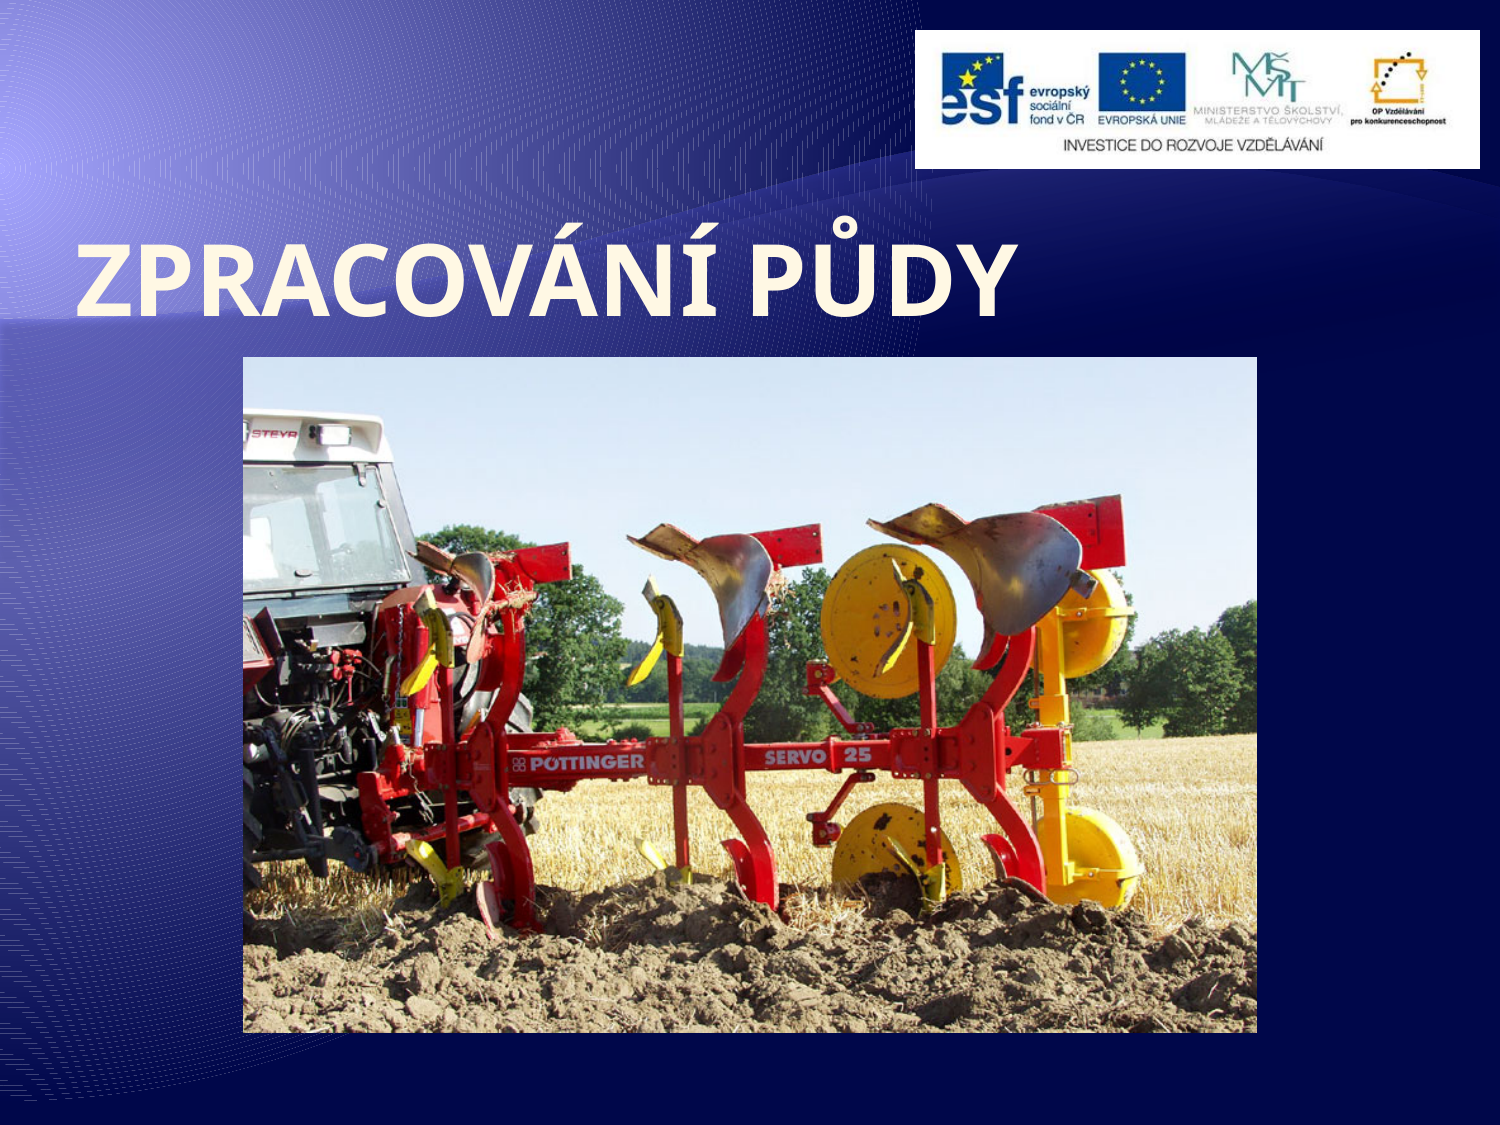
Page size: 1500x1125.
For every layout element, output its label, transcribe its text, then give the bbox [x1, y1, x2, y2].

picture [915, 30, 1480, 169]
title ZPRACOVÁNÍ PŮDY [75, 87, 1425, 338]
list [243, 357, 1257, 1033]
